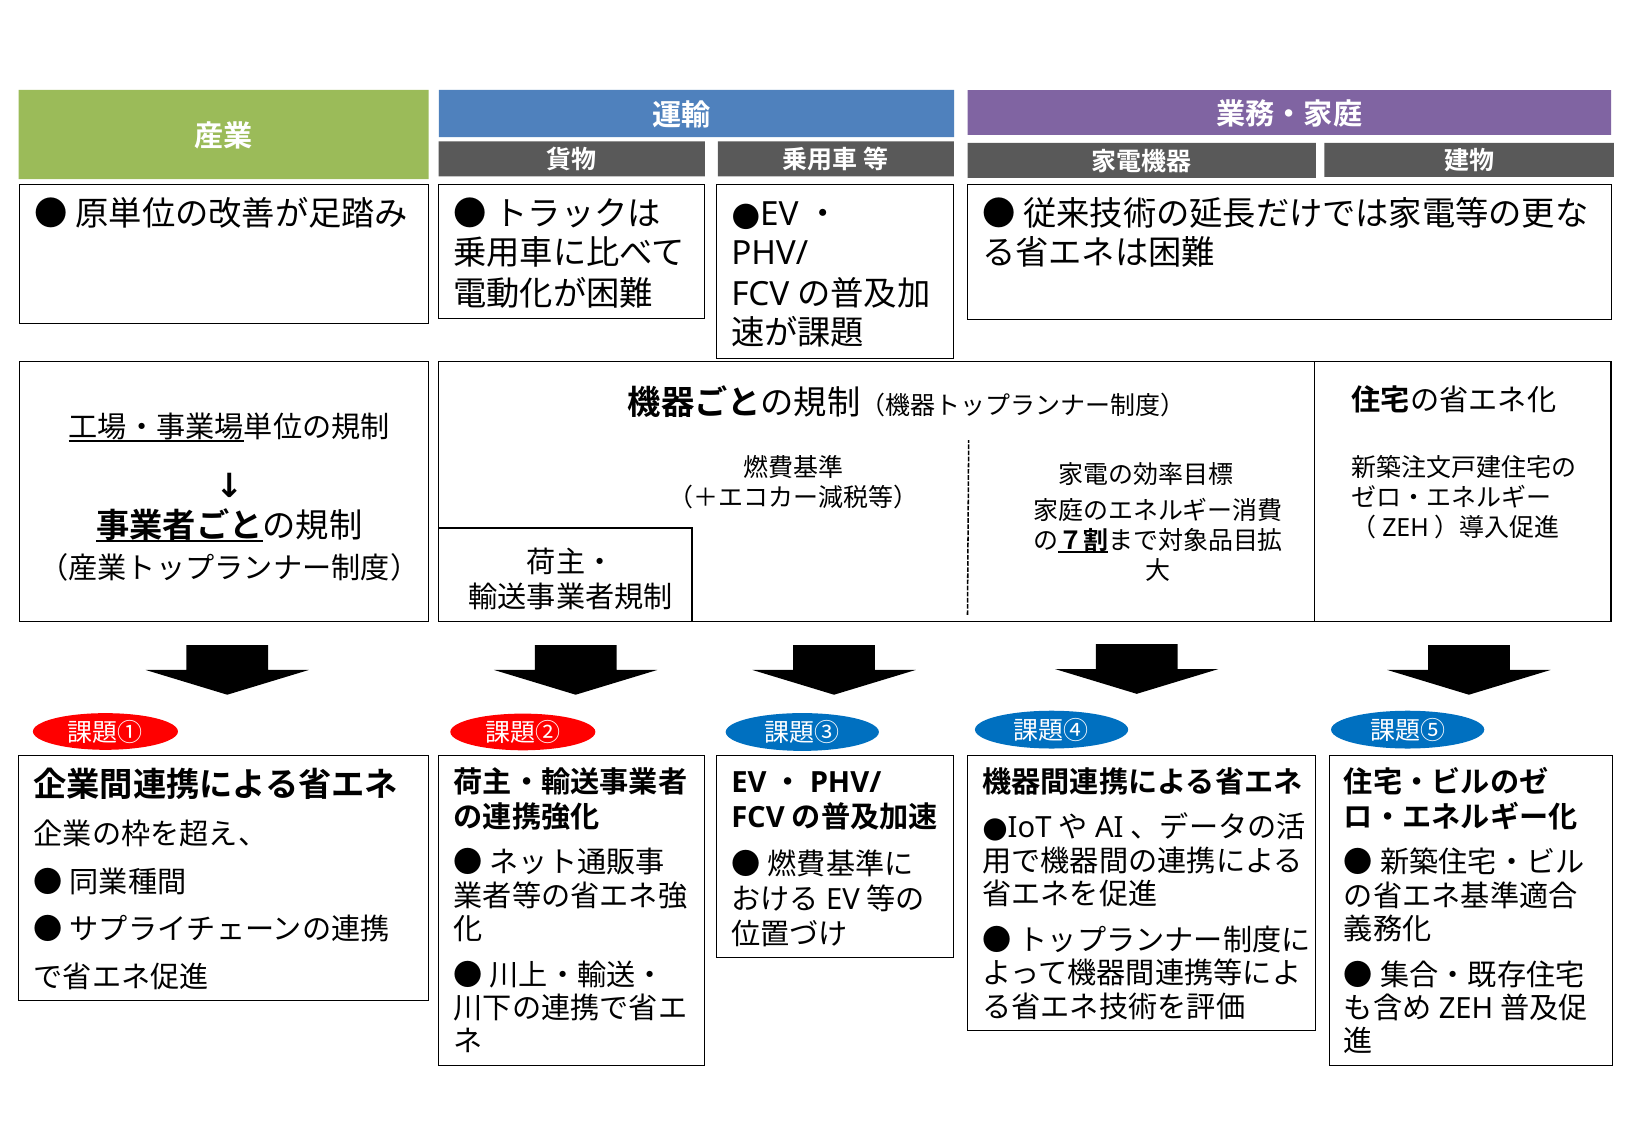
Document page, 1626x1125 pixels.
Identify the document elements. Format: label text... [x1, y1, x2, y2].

text_box [1055, 644, 1219, 694]
text_box 業務・家庭 [967, 90, 1612, 135]
text_box [1315, 361, 1612, 622]
text_box [438, 361, 1314, 622]
text_box 課題① [30, 711, 181, 752]
text_box [493, 645, 658, 695]
text_box 企業間連携による省エネ 企業の枠を超え、 ●同業種間 ●サプライチェーンの連携 で省エネ促進 [18, 755, 429, 1001]
text_box 家電の効率目標 家庭のエネルギー消費の７割まで対象品目拡大 [1015, 450, 1301, 592]
text_box 産業 [18, 89, 429, 180]
text_box [752, 645, 916, 695]
text_box 燃費基準 （＋エコカー減税等） [654, 443, 934, 519]
text_box 乗用車 等 [717, 141, 954, 177]
text_box ●従来技術の延長だけでは家電等の更なる省エネは困難 [967, 184, 1612, 320]
text_box 建物 [1324, 142, 1614, 177]
text_box 家電機器 [967, 142, 1316, 178]
text_box ●原単位の改善が足踏み [19, 184, 429, 324]
text_box 貨物 [438, 141, 705, 177]
text_box ●EV・PHV/ FCVの普及加速が課題 [716, 184, 954, 359]
text_box 課題⑤ [1329, 708, 1487, 751]
text_box [1387, 645, 1551, 695]
text_box [145, 645, 309, 695]
text_box 課題③ [723, 710, 881, 753]
text_box [19, 361, 429, 622]
text_box 荷主・輸送事業者の連携強化 ●ネット通販事業者等の省エネ強化 ●川上・輸送・川下の連携で省エネ [438, 755, 705, 1066]
text_box [438, 528, 693, 622]
text_box 住宅の省エネ化 新築注文戸建住宅のゼロ・エネルギー（ZEH）導入促進 [1336, 373, 1599, 549]
text_box ●トラックは乗用車に比べて電動化が困難 [438, 184, 705, 319]
text_box 機器間連携による省エネ ●IoTやAI、データの活用で機器間の連携による省エネを促進 ●トップランナー制度によって機器間連携等による省エネ技術を評価 [967, 755, 1316, 1031]
text_box 運輸 [438, 89, 955, 138]
text_box 工場・事業場単位の規制 ↓ 事業者ごとの規制 （産業トップランナー制度） [24, 401, 435, 593]
text_box EV・PHV/ FCVの普及加速 ●燃費基準におけるEV等の位置づけ [716, 755, 954, 958]
text_box 課題② [448, 711, 598, 753]
text_box 課題④ [972, 708, 1131, 751]
text_box 住宅・ビルのゼロ・エネルギー化 ●新築住宅・ビルの省エネ基準適合義務化 ●集合・既存住宅も含めZEH普及促進 [1329, 755, 1613, 1066]
